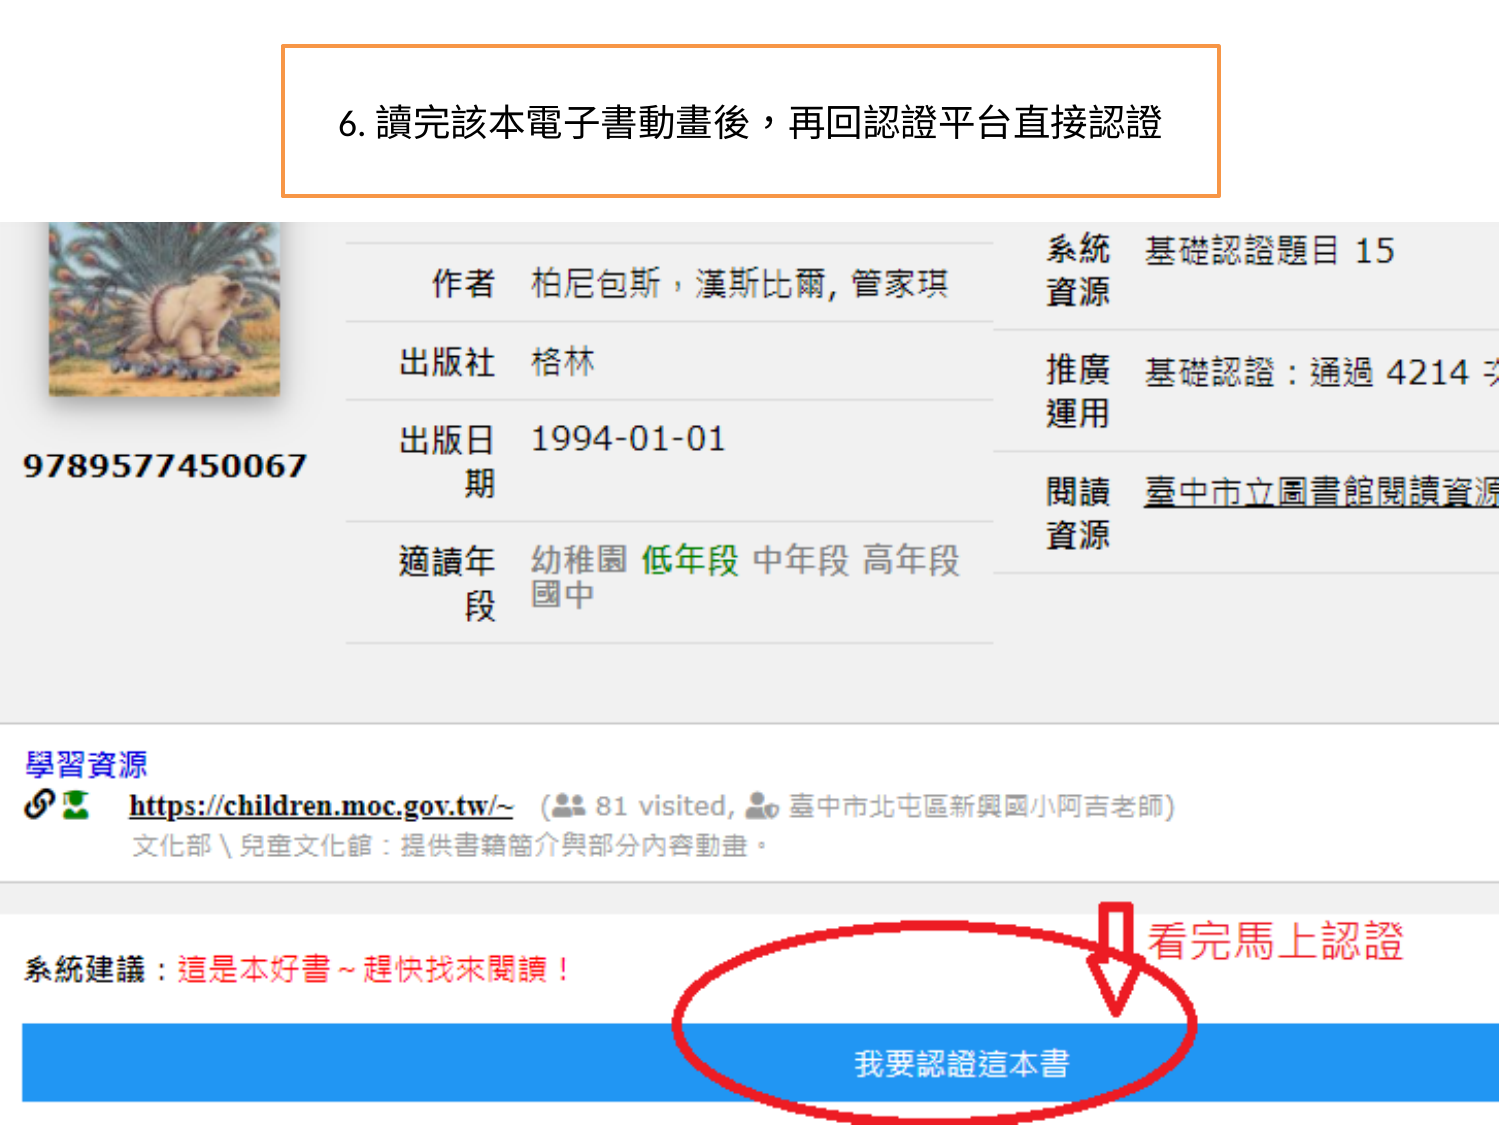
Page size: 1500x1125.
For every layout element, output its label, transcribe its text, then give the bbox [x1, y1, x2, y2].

picture [0, 222, 1499, 1125]
text_box 6.讀完該本電子書動畫後，再回認證平台直接認證 [281, 44, 1221, 198]
